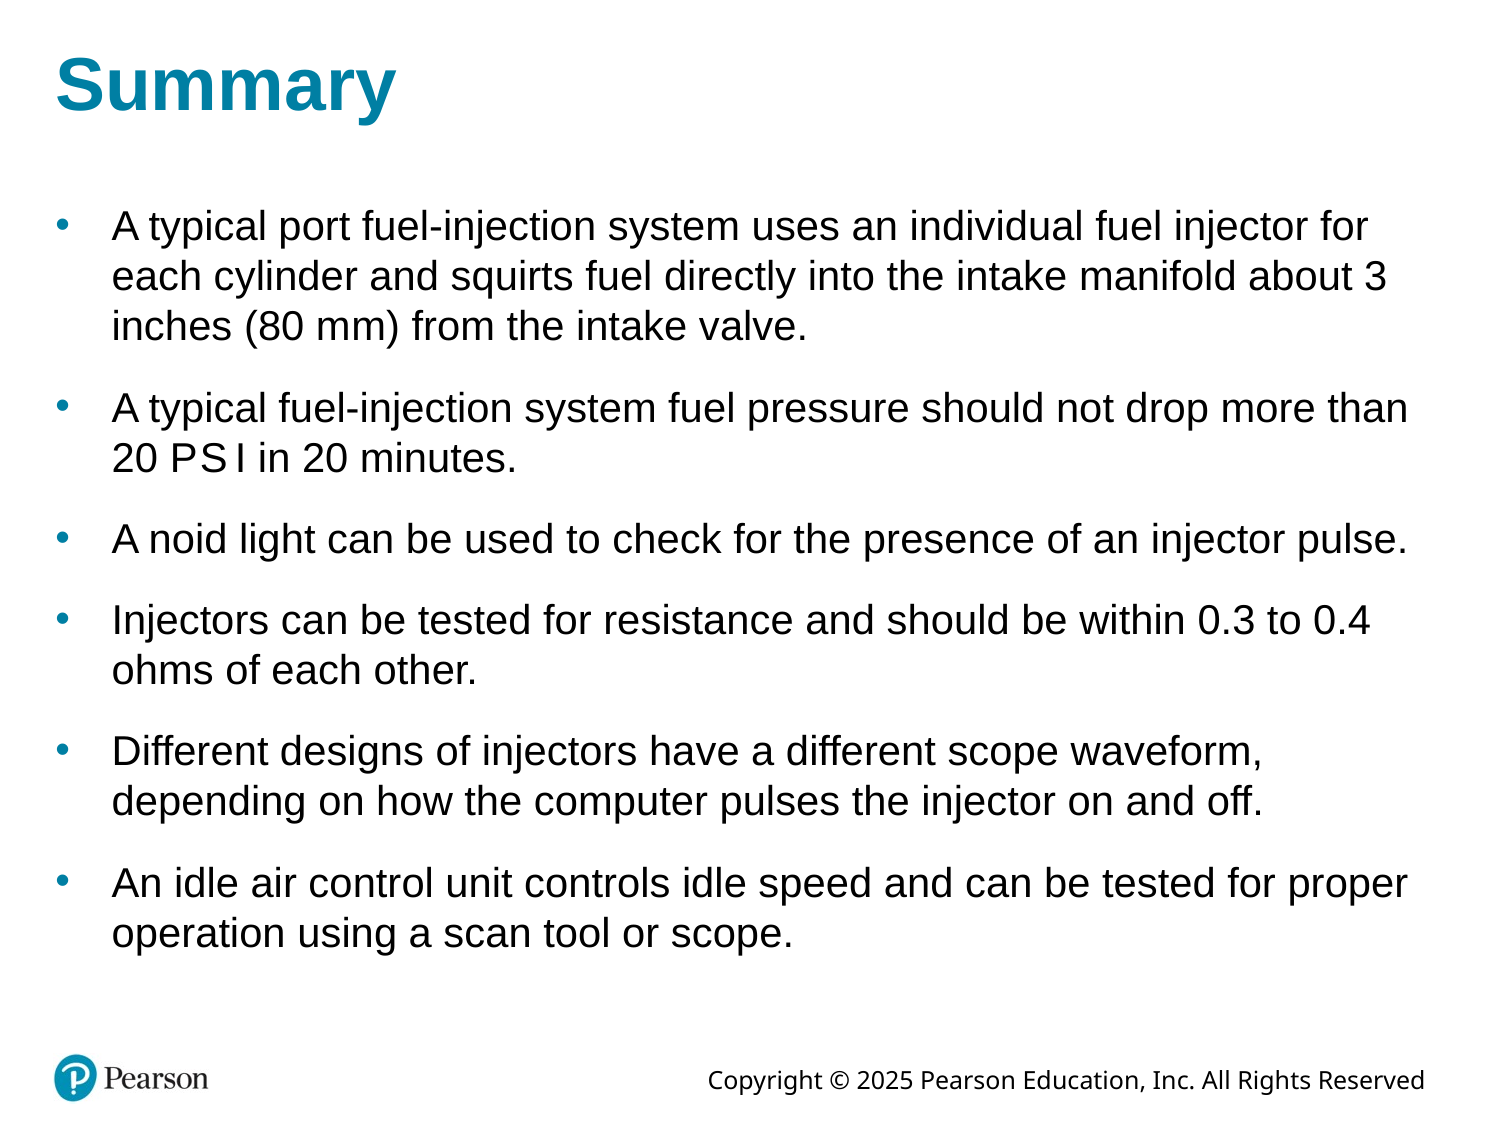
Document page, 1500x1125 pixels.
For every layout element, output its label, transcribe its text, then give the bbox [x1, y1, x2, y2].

picture [53, 1053, 209, 1104]
list A typical port fuel-injection system uses an individual fuel injector for each cylinder and squirts fuel directly into the intake manifold about 3 inches (80 m m) from the intake valve. A typical fuel-injection system fuel pressure should not drop more than 20 P S I in 20 minutes. A noid light can be used to check for the presence of an injector pulse. Injectors can be tested for resistance and should be within 0.3 to 0.4 ohms of each other. Different designs of injectors have a different scope waveform, depending on how the computer pulses the injector on and off. An idle air control unit controls idle speed and can be tested for proper operation using a scan tool or scope. [55, 196, 1425, 959]
title Summary [55, 0, 1424, 178]
